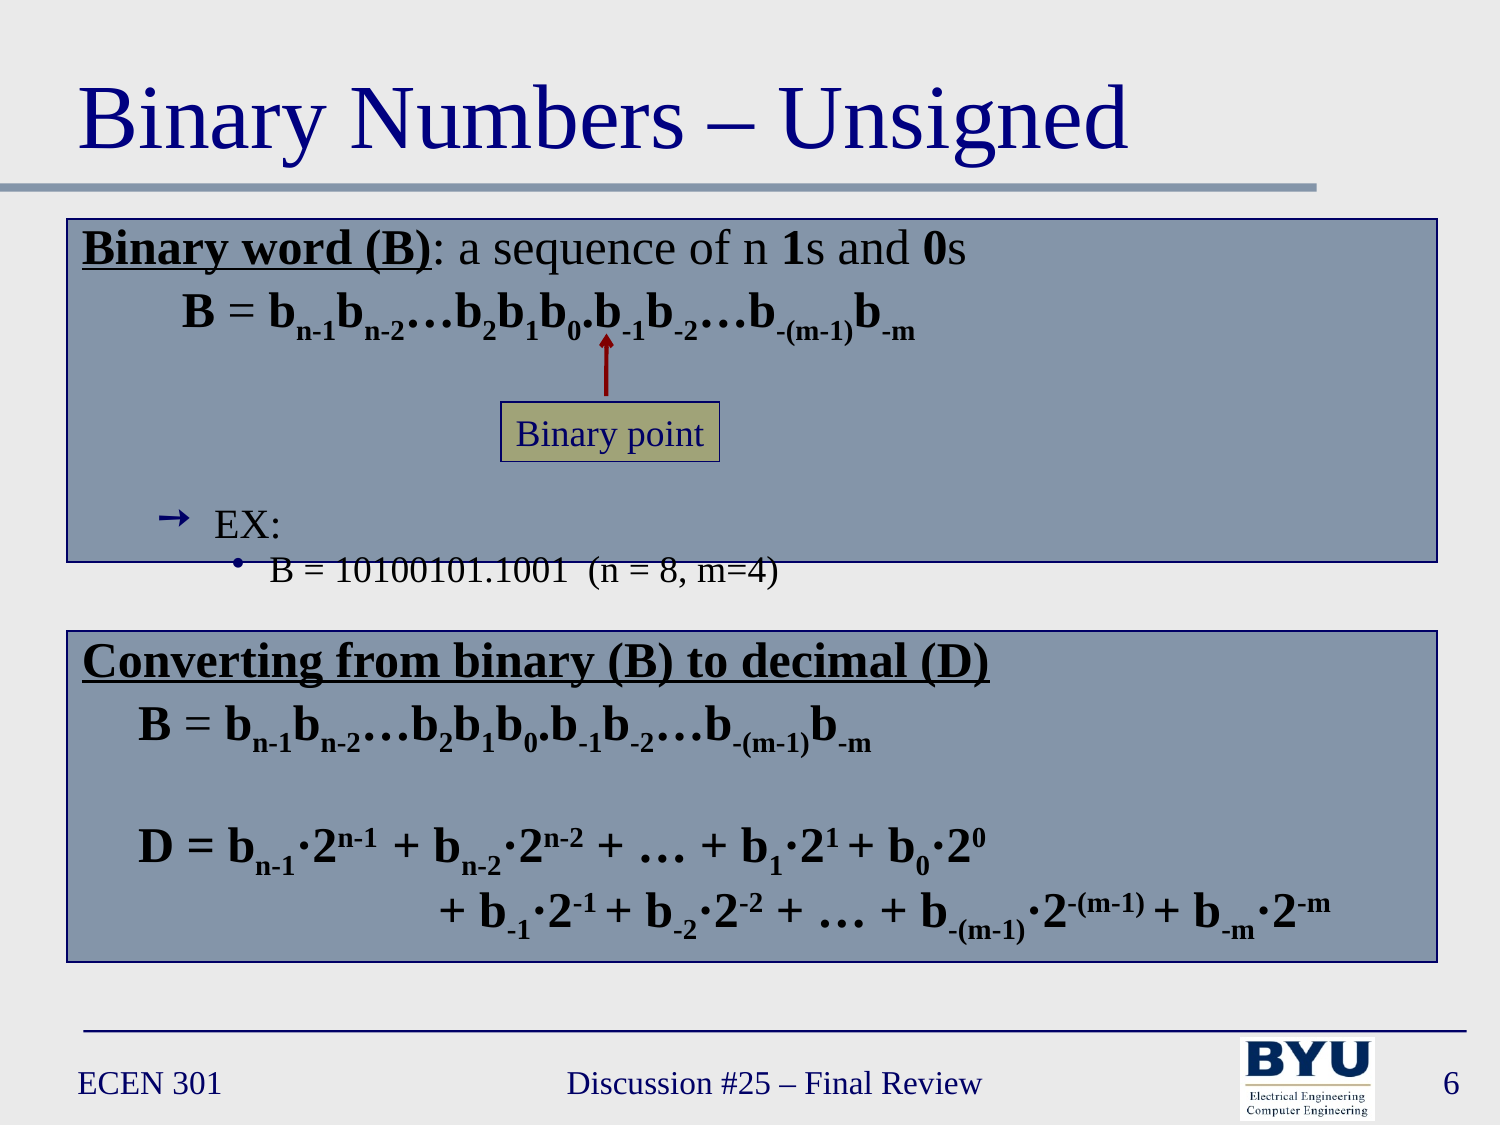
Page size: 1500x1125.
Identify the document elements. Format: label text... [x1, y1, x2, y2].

text_box Converting from binary (B) to decimal (D) B = bn-1bn-2…b2b1b0.b-1b-2…b-(m-1)b-m D = bn-1·2n-1 + bn-2·2n-2 + … + b1·21 + b0·20 + b-1·2-1 + b-2·2-2 + … + b-(m-1)·2-(m-1) + b-m·2-m [66, 631, 1438, 963]
picture [1240, 1113, 1375, 1121]
list Binary word (B): a sequence of n 1s and 0s B = bn-1bn-2…b2b1b0.b-1b-2…b-(m-1)b-m EX: B = 10100101.1001 (n = 8, m=4) [66, 218, 1438, 563]
picture [1240, 1037, 1375, 1049]
title Binary Numbers – Unsigned [62, 24, 1438, 176]
text_box Binary point [500, 401, 720, 462]
footer Discussion #25 – Final Review [487, 1049, 1063, 1113]
slide_number 6 [1162, 1049, 1476, 1113]
slide_number ECEN 301 [62, 1049, 388, 1113]
